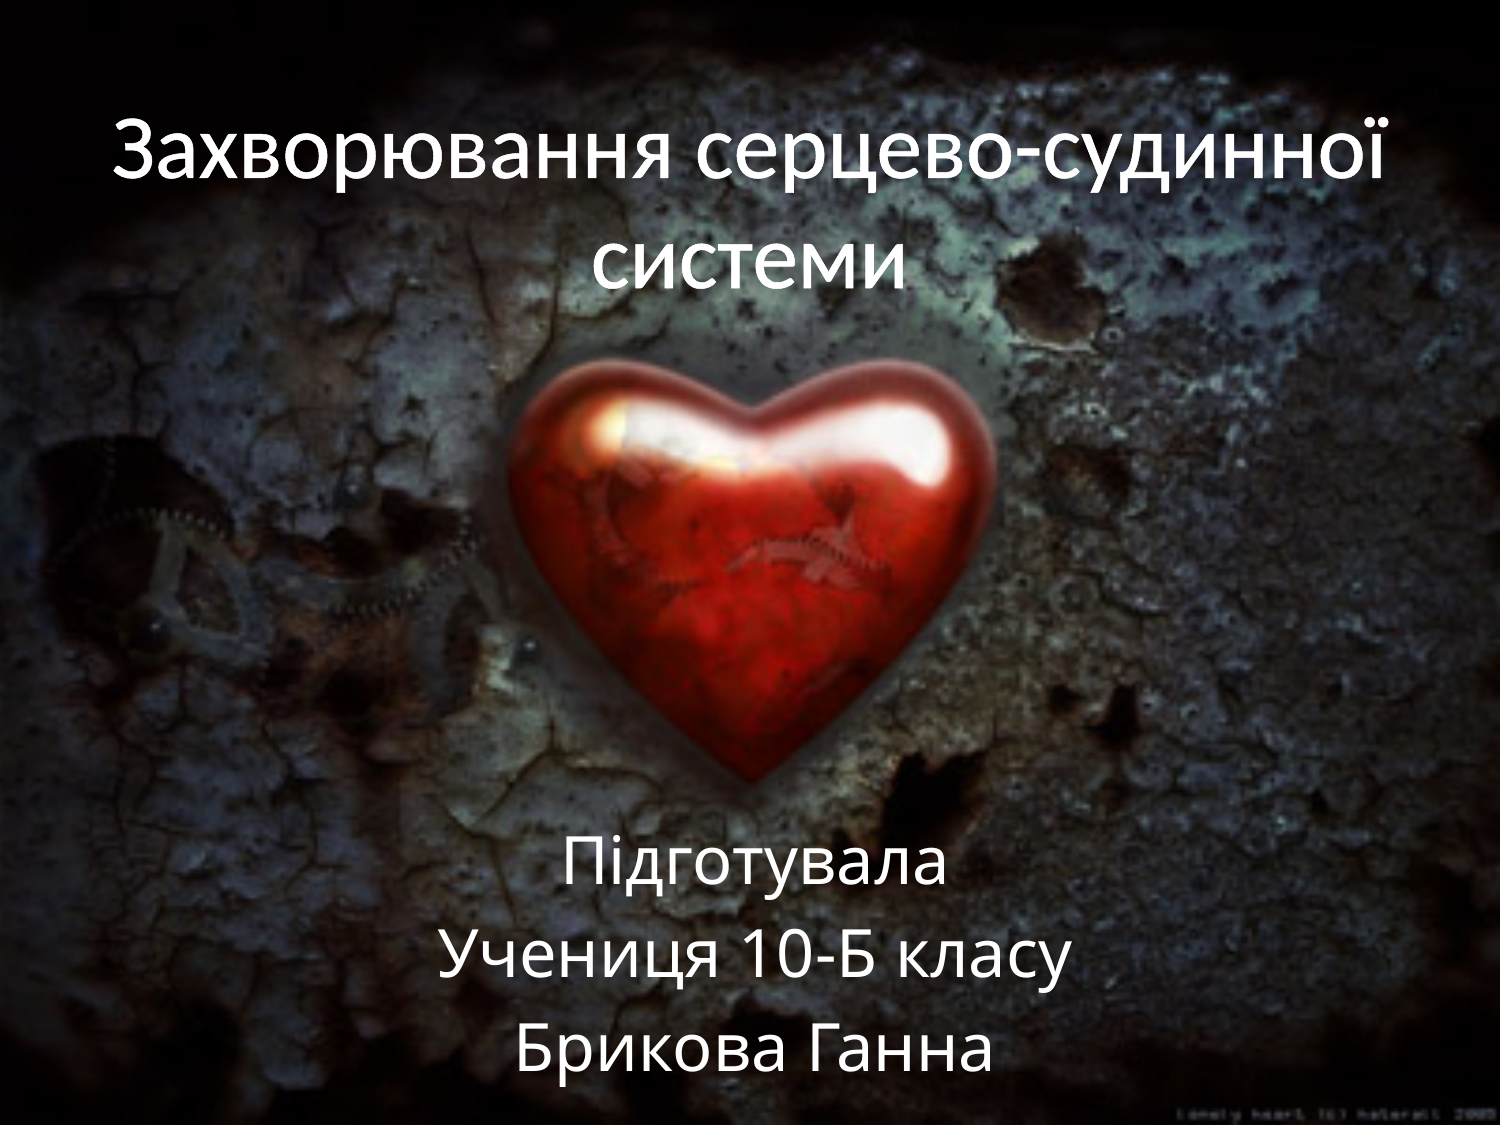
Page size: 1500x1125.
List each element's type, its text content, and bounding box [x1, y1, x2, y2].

subtitle Підготувала Учениця 10-Б класу Брикова Ганна [230, 810, 1281, 1098]
title Захворювання серцево-судинної системи [76, 54, 1424, 339]
picture [0, 0, 1500, 1125]
